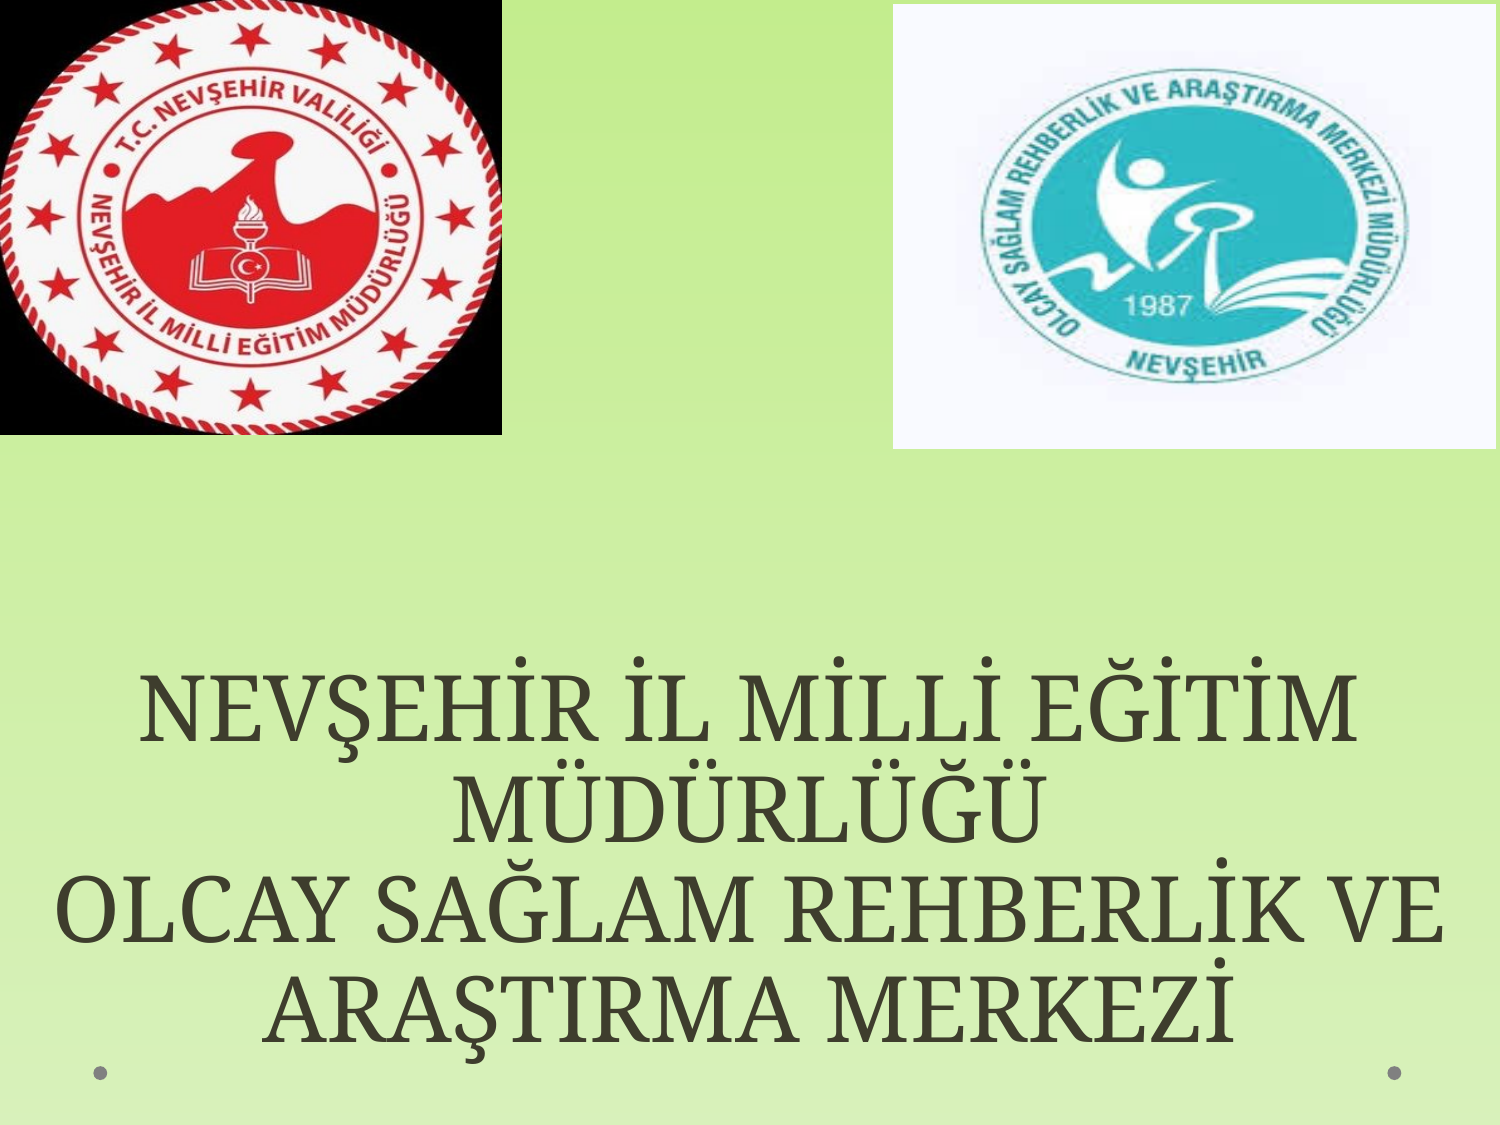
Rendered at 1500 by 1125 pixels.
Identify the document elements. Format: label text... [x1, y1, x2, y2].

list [893, 4, 1497, 449]
title NEVŞEHİR İL MİLLİ EĞİTİM MÜDÜRLÜĞÜ OLCAY SAĞLAM REHBERLİK VE ARAŞTIRMA MERKEZİ [0, 550, 1500, 1069]
picture [0, 0, 503, 435]
